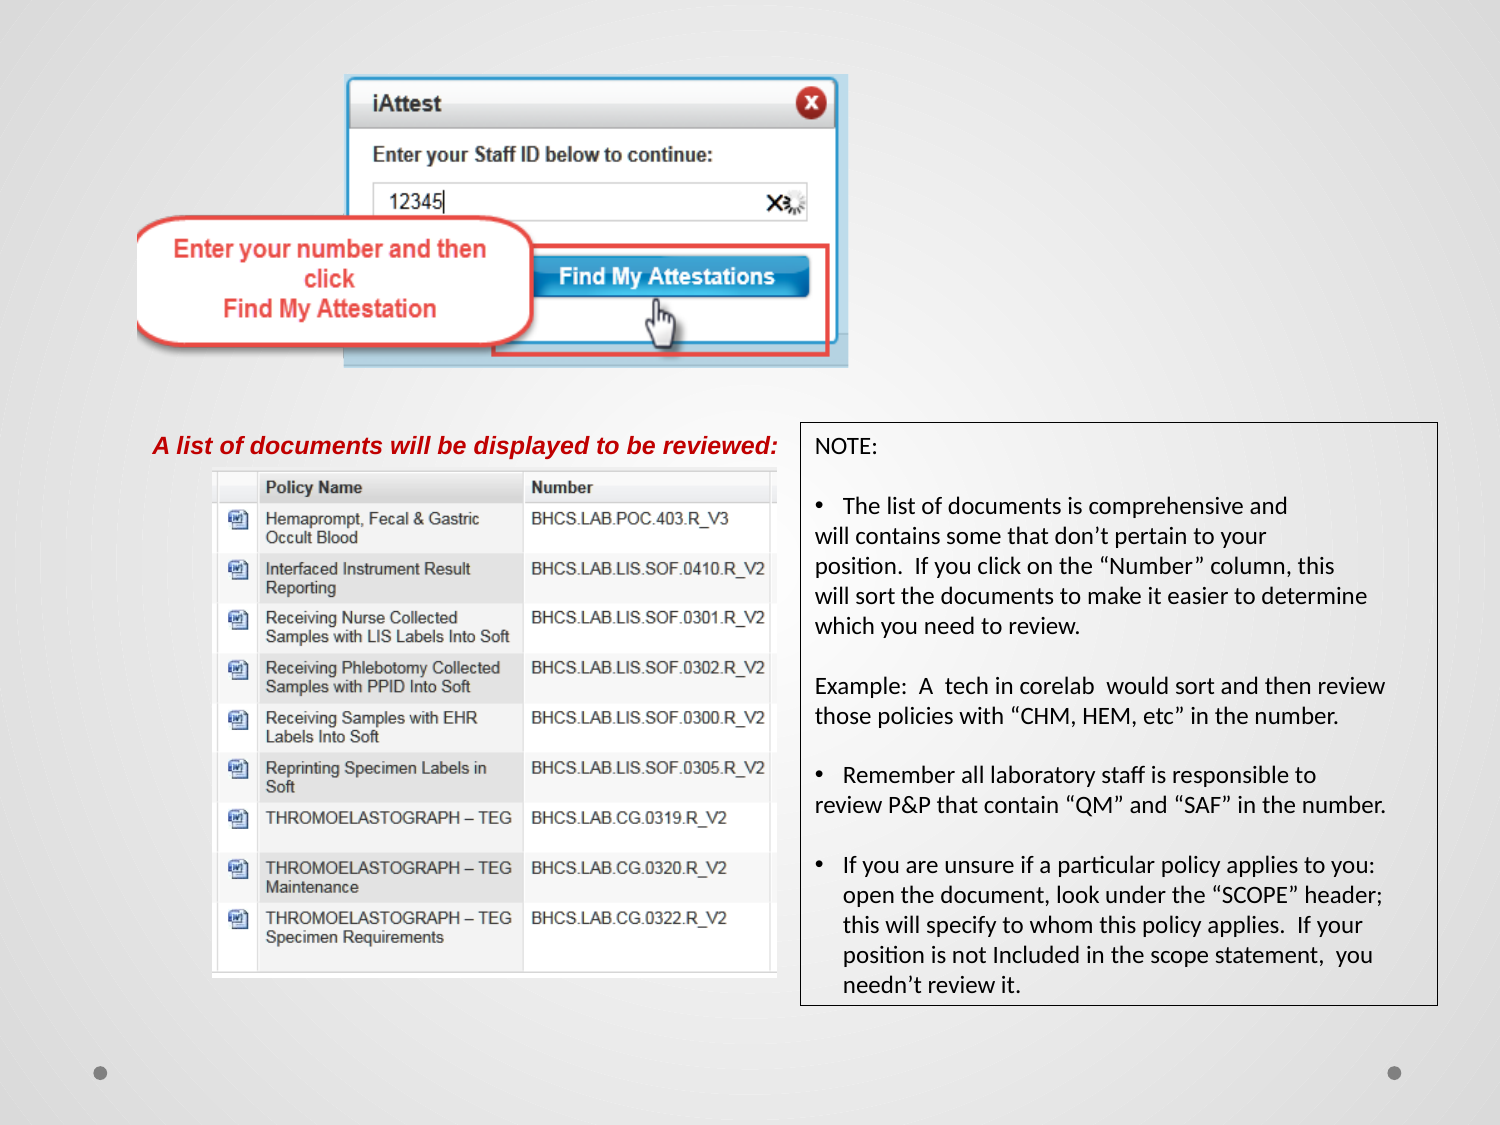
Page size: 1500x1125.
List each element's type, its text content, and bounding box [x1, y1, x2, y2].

picture [212, 467, 777, 978]
text_box A list of documents will be displayed to be reviewed: [137, 422, 800, 467]
text_box NOTE: The list of documents is comprehensive and will contains some that don’t pertain to your position. If you click on the “Number” column, this will sort the documents to make it easier to determine which you need to review. Example: A tech in corelab would sort and then review those policies with “CHM, HEM, etc” in the number. Remember all laboratory staff is responsible to review P&P that contain “QM” and “SAF” in the number. If you are unsure if a particular policy applies to you: open the document, look under the “SCOPE” header; this will specify to whom this policy applies. If your position is not Included in the scope statement, you needn’t review it. [800, 422, 1438, 1006]
picture [137, 74, 887, 368]
